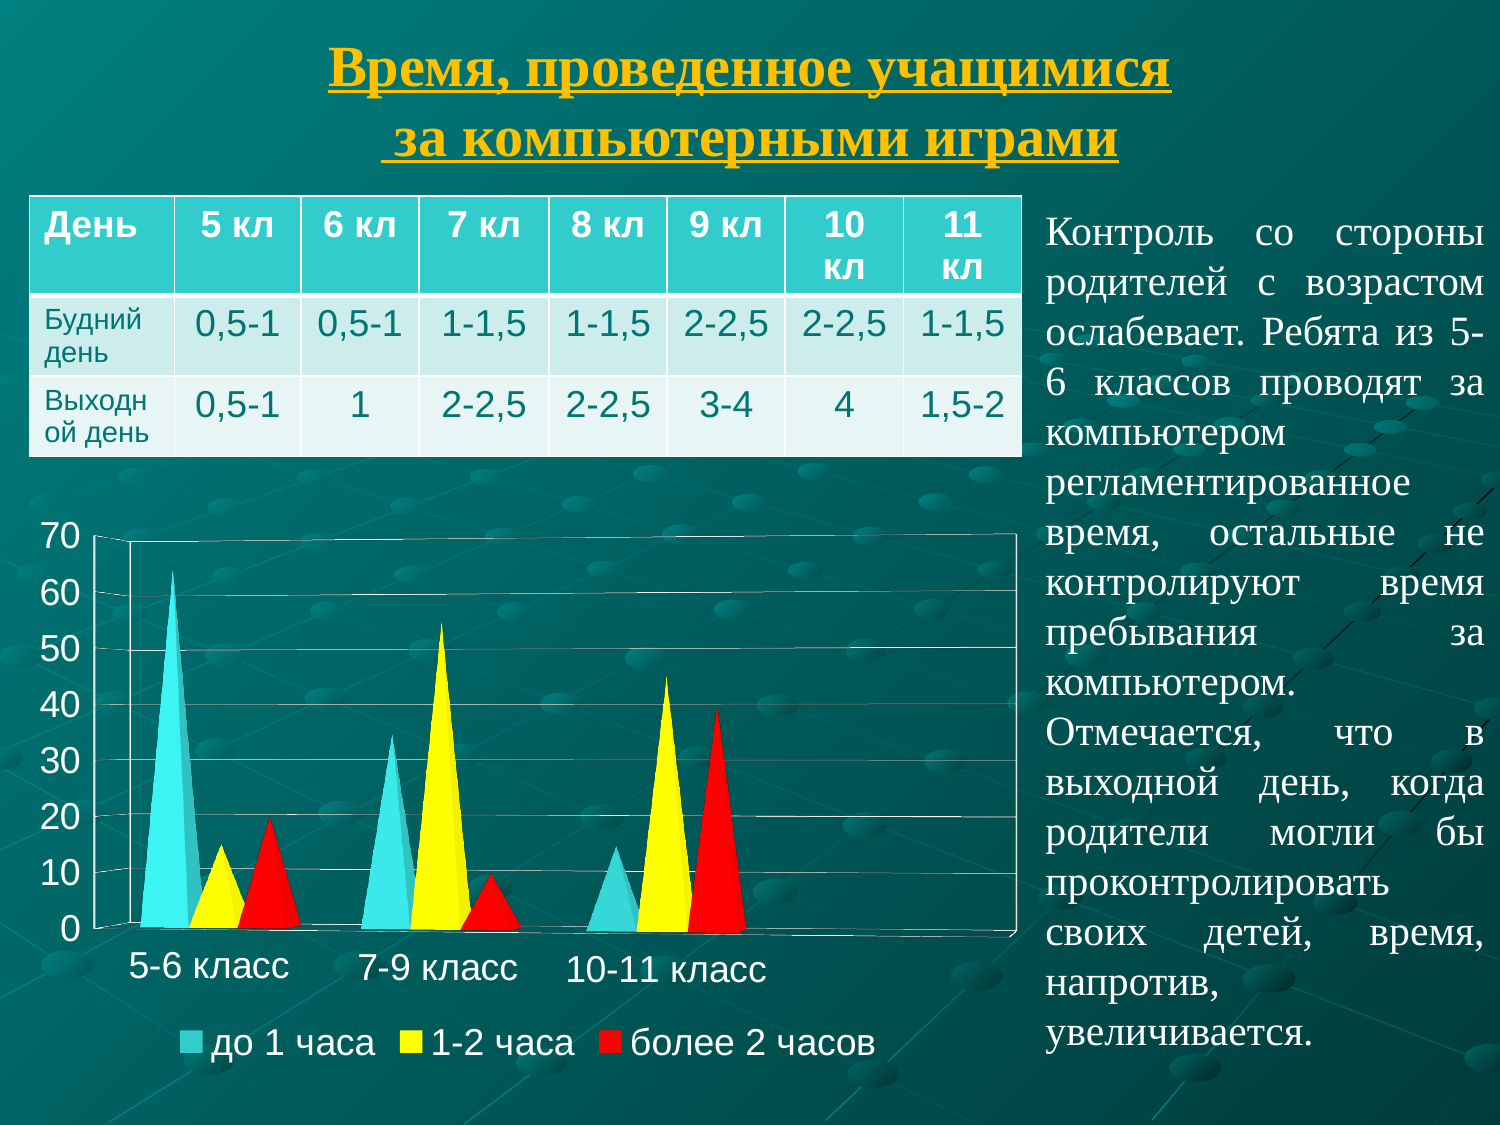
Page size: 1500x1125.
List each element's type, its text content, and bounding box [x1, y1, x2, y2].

table_cell 0,5-1 [302, 298, 418, 375]
table_header 8 кл [550, 197, 666, 293]
table_cell 1-1,5 [550, 298, 666, 375]
table_cell 1,5-2 [904, 377, 1021, 456]
table_header 10 кл [786, 197, 903, 293]
table_cell Будний день [30, 298, 174, 375]
table_cell 2-2,5 [786, 298, 903, 375]
table_header 5 кл [175, 197, 300, 293]
title Время, проведенное учащимися за компьютерными играми [74, 0, 1426, 196]
table_cell 1 [302, 377, 418, 456]
table_cell 2-2,5 [668, 298, 784, 375]
table_cell 0,5-1 [175, 377, 300, 456]
table_header 6 кл [302, 197, 418, 293]
table_cell 0,5-1 [175, 298, 300, 375]
table_header 9 кл [668, 197, 784, 293]
table_header 7 кл [420, 197, 548, 293]
table_header День [30, 197, 174, 293]
table_cell 2-2,5 [420, 377, 548, 456]
table_cell 1-1,5 [420, 298, 548, 375]
table_cell 4 [786, 377, 903, 456]
table_cell Выходной день [30, 377, 174, 456]
chart [0, 503, 1058, 1071]
list Контроль со стороны родителей с возрастом ослабевает. Ребята из 5-6 классов проводят за компьютером регламентированное время, остальные не контролируют время пребывания за компьютером. Отмечается, что в выходной день, когда родители могли бы проконтролировать своих детей, время, напротив, увеличивается. [974, 196, 1500, 1125]
table_cell 2-2,5 [550, 377, 666, 456]
table_header 11 кл [904, 197, 1021, 293]
table_cell 3-4 [668, 377, 784, 456]
table_cell 1-1,5 [904, 298, 1021, 375]
